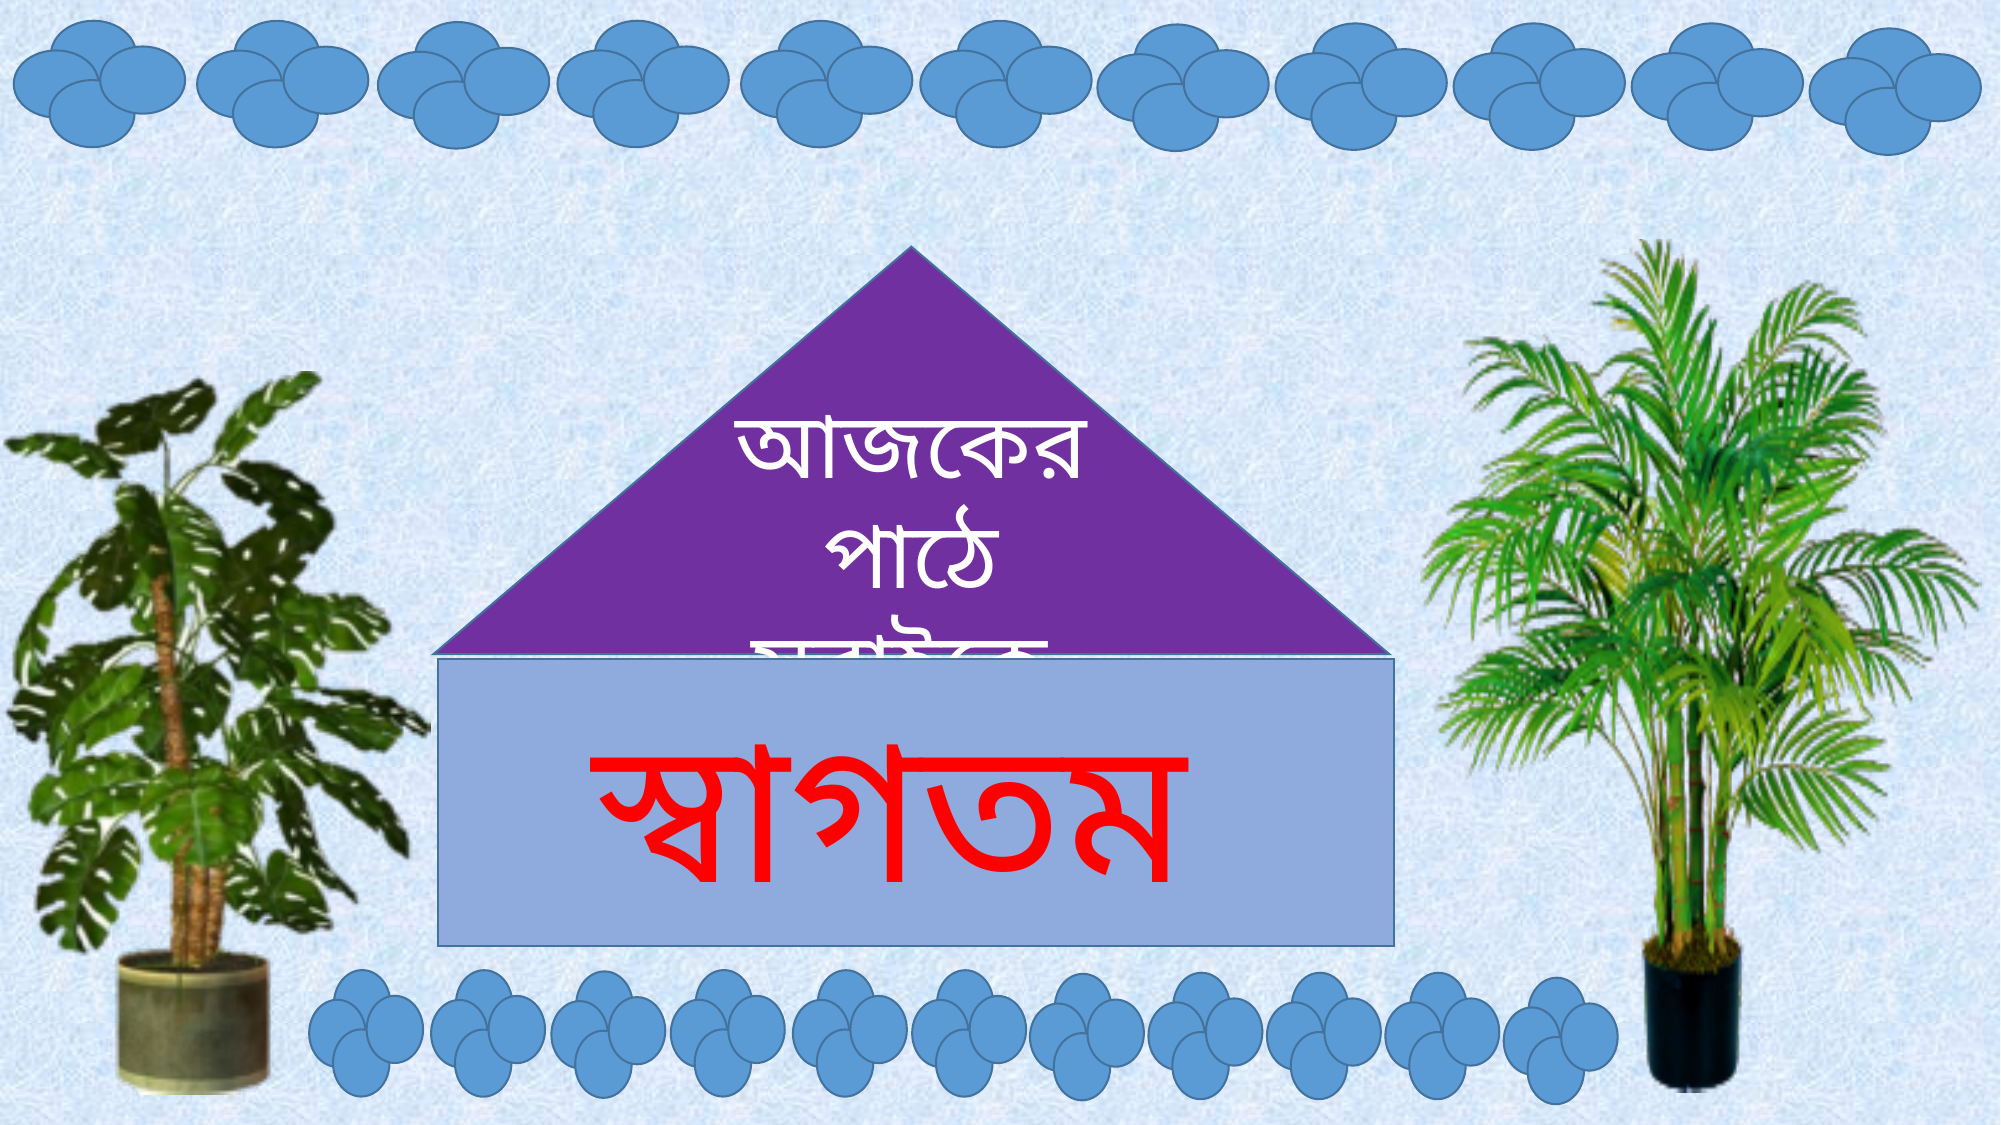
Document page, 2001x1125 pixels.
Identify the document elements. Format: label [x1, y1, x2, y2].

picture [0, 0, 2001, 1125]
text_box [433, 246, 1394, 947]
text_box [309, 970, 1618, 1105]
text_box [13, 20, 1981, 155]
